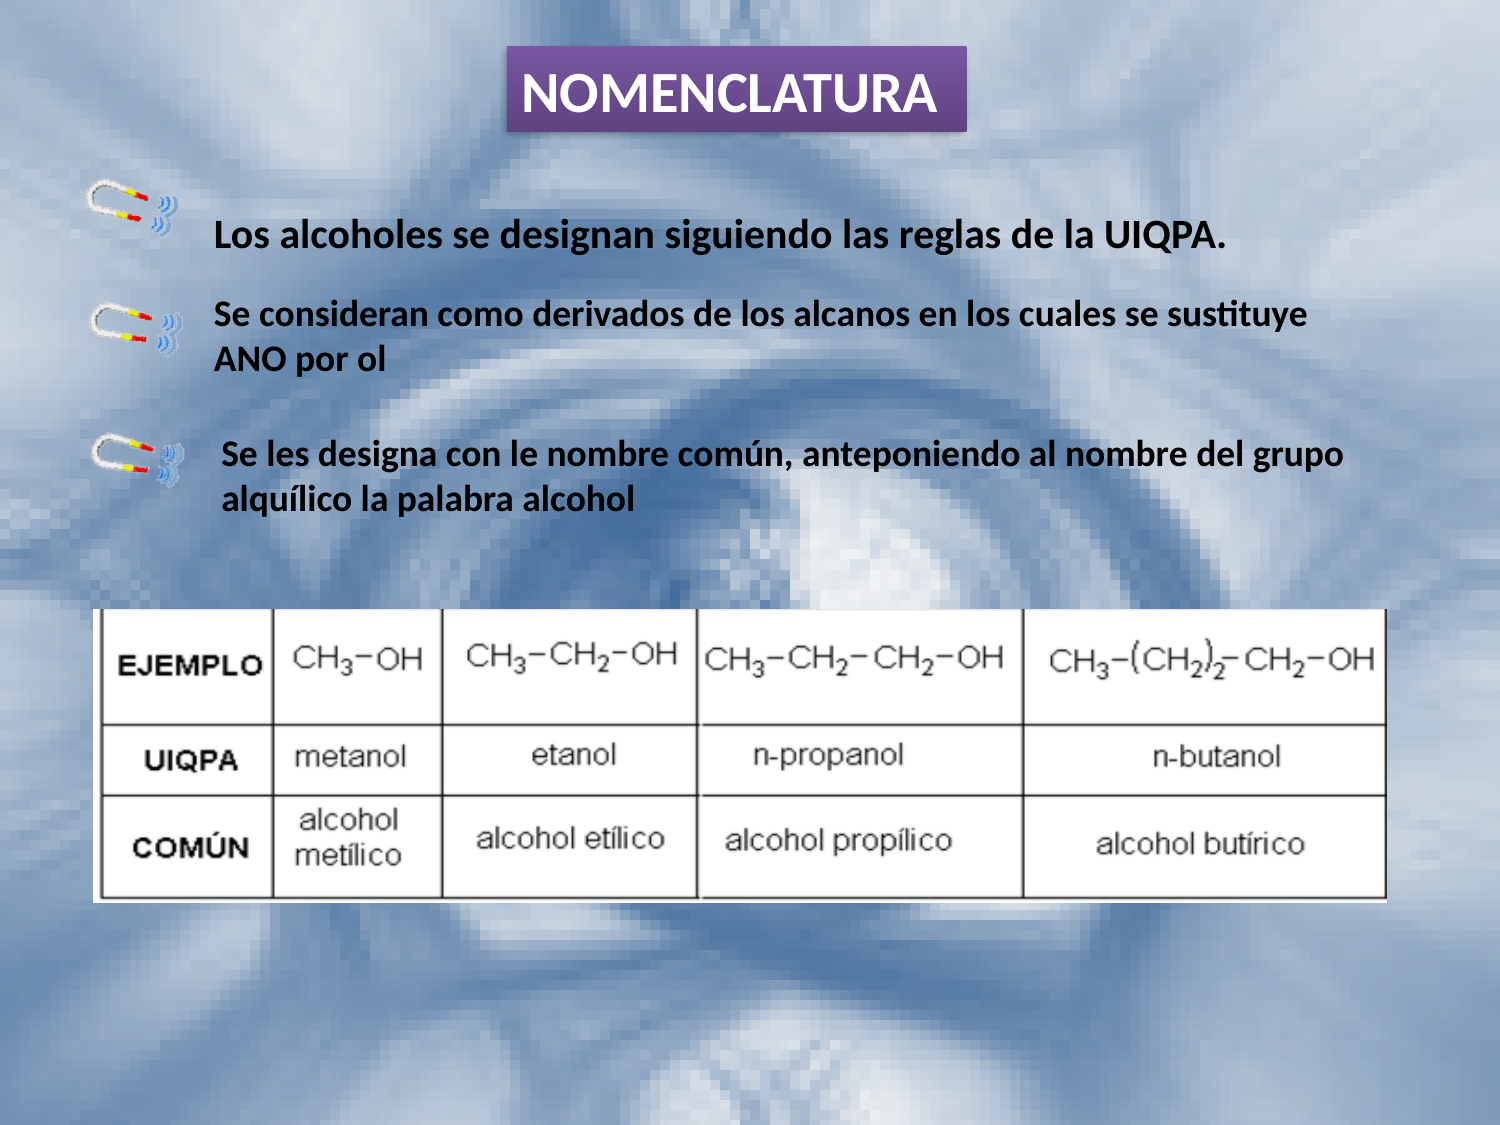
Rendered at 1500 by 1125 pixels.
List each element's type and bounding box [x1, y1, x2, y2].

text_box [97, 280, 1383, 388]
picture [0, 0, 1500, 1125]
text_box [93, 163, 1301, 266]
text_box [99, 415, 1426, 529]
